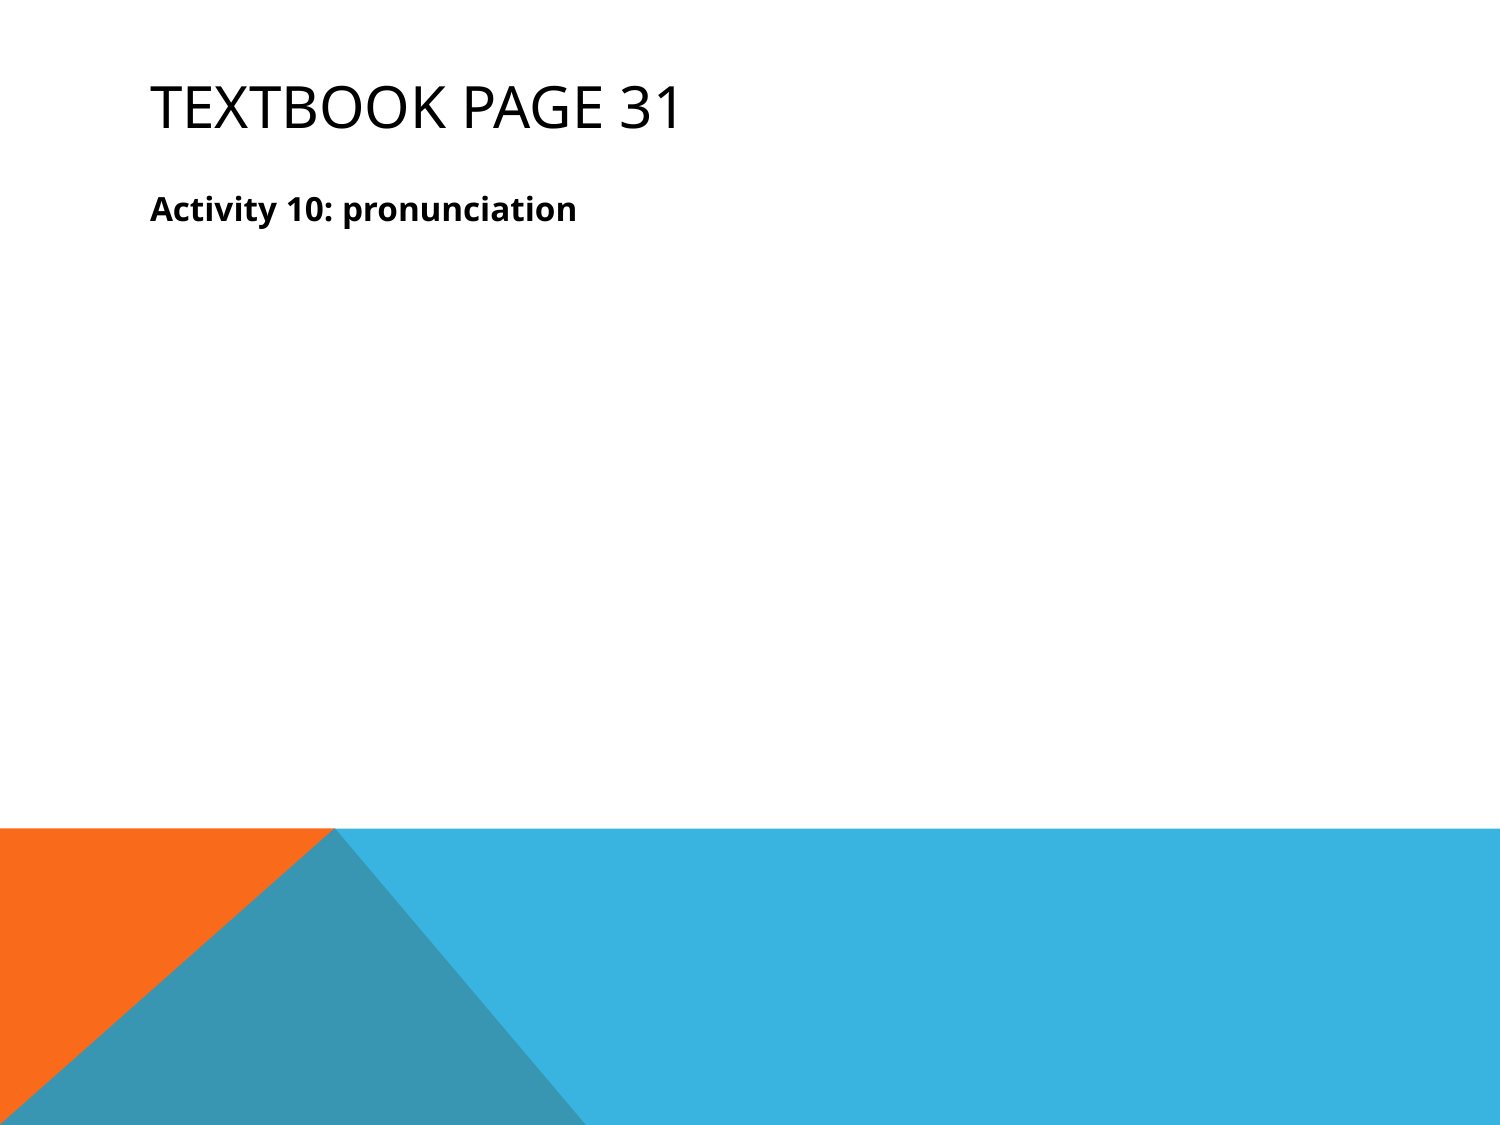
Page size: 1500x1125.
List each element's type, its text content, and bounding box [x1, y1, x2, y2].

list Activity 10: pronunciation [135, 180, 1369, 768]
title Textbook page 31 [135, 60, 1369, 150]
